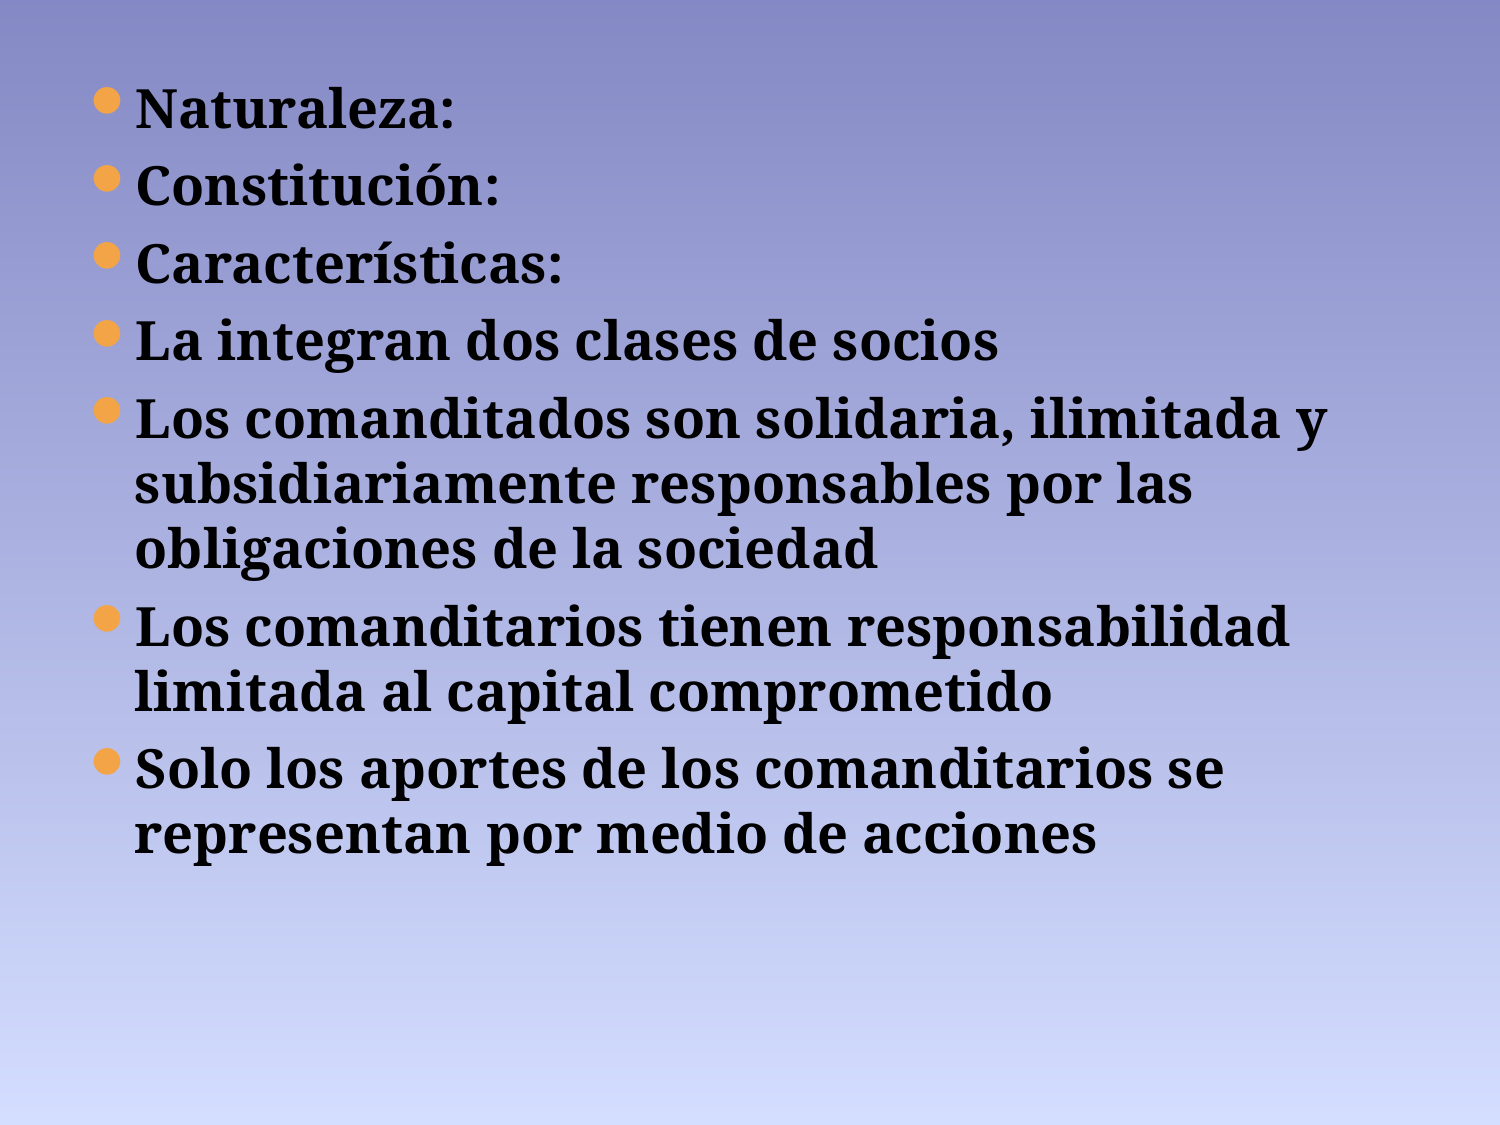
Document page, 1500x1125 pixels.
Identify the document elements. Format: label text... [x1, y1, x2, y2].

list Naturaleza: Constitución: Características: La integran dos clases de socios Los comanditados son solidaria, ilimitada y subsidiariamente responsables por las obligaciones de la sociedad Los comanditarios tienen responsabilidad limitada al capital comprometido Solo los aportes de los comanditarios se representan por medio de acciones [75, 66, 1425, 1071]
